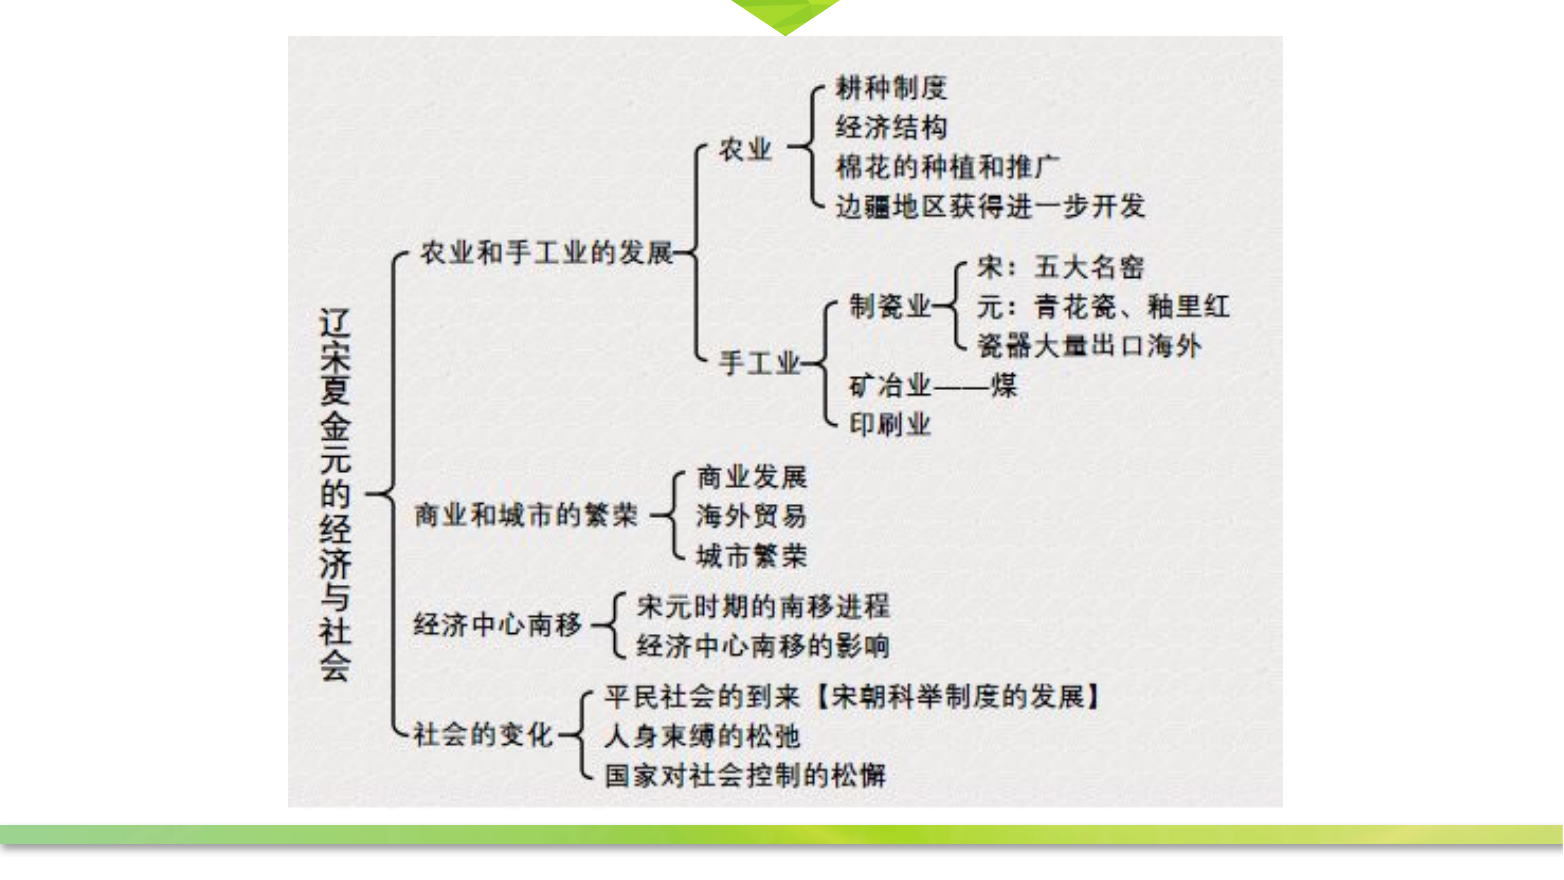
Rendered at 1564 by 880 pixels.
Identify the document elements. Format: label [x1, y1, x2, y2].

picture [288, 36, 1283, 810]
picture [0, 825, 1563, 844]
text_box [729, 0, 842, 36]
